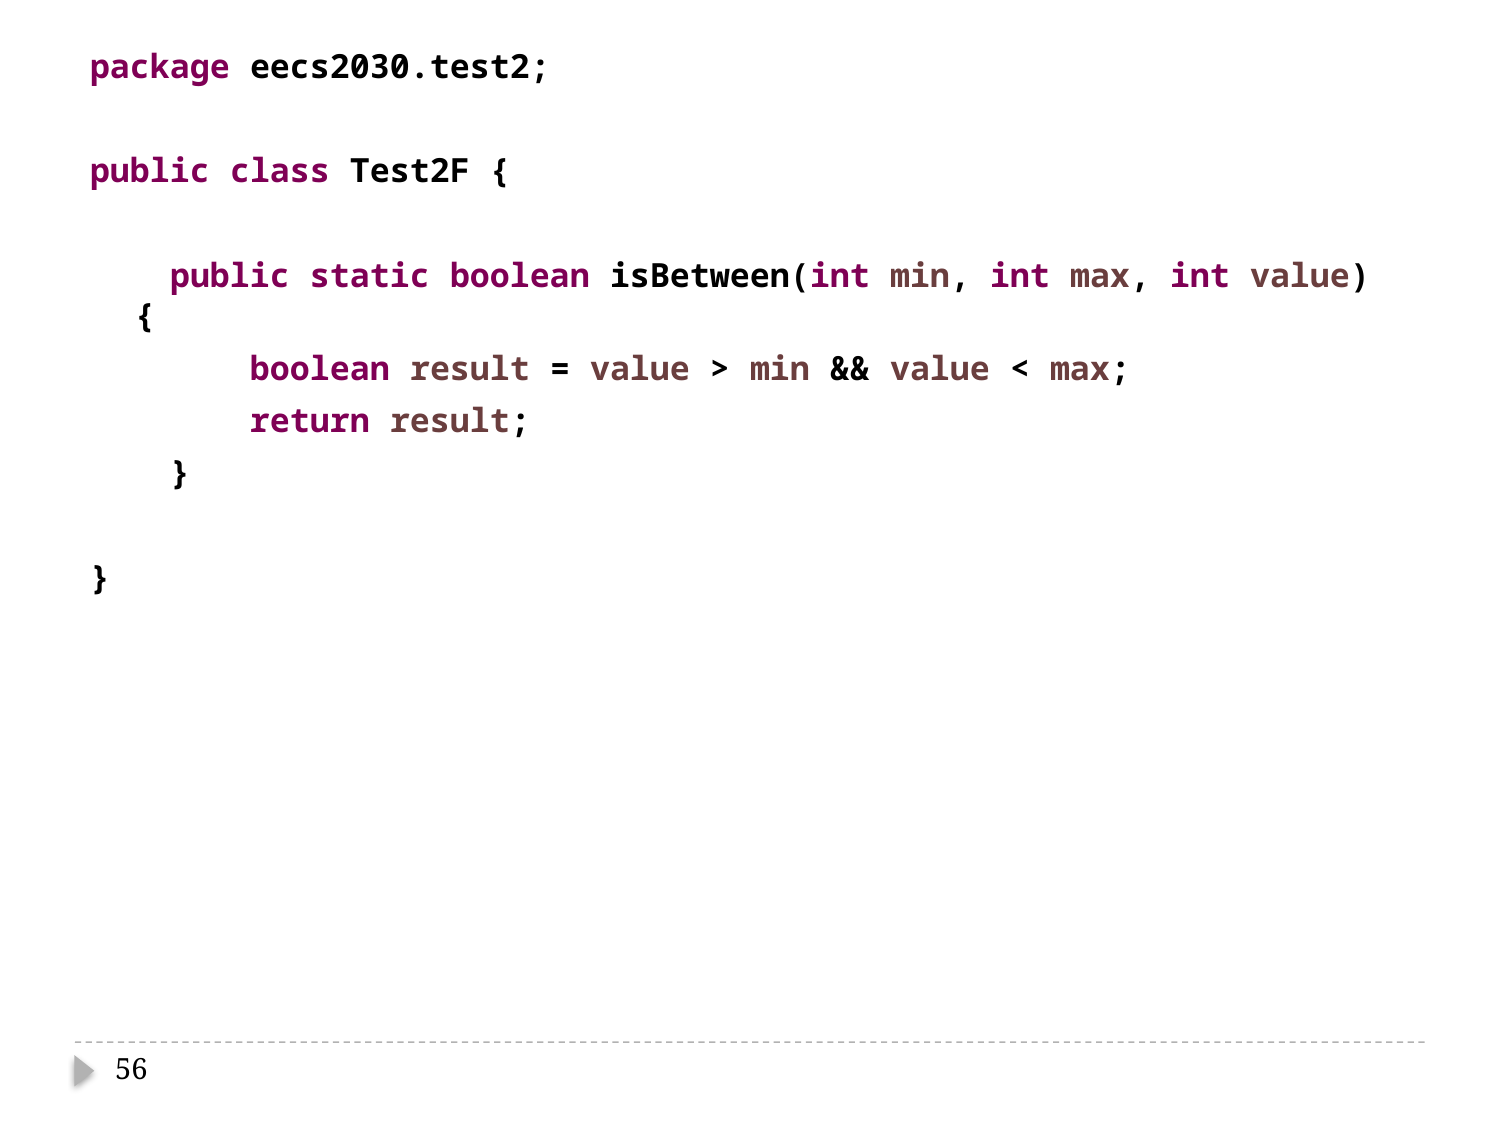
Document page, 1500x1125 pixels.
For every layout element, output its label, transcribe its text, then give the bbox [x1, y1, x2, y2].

list package eecs2030.test2; public class Test2F { public static boolean isBetween(int min, int max, int value) { boolean result = value > min && value < max; return result; } } [74, 37, 1426, 1011]
slide_number 56 [100, 1042, 426, 1103]
